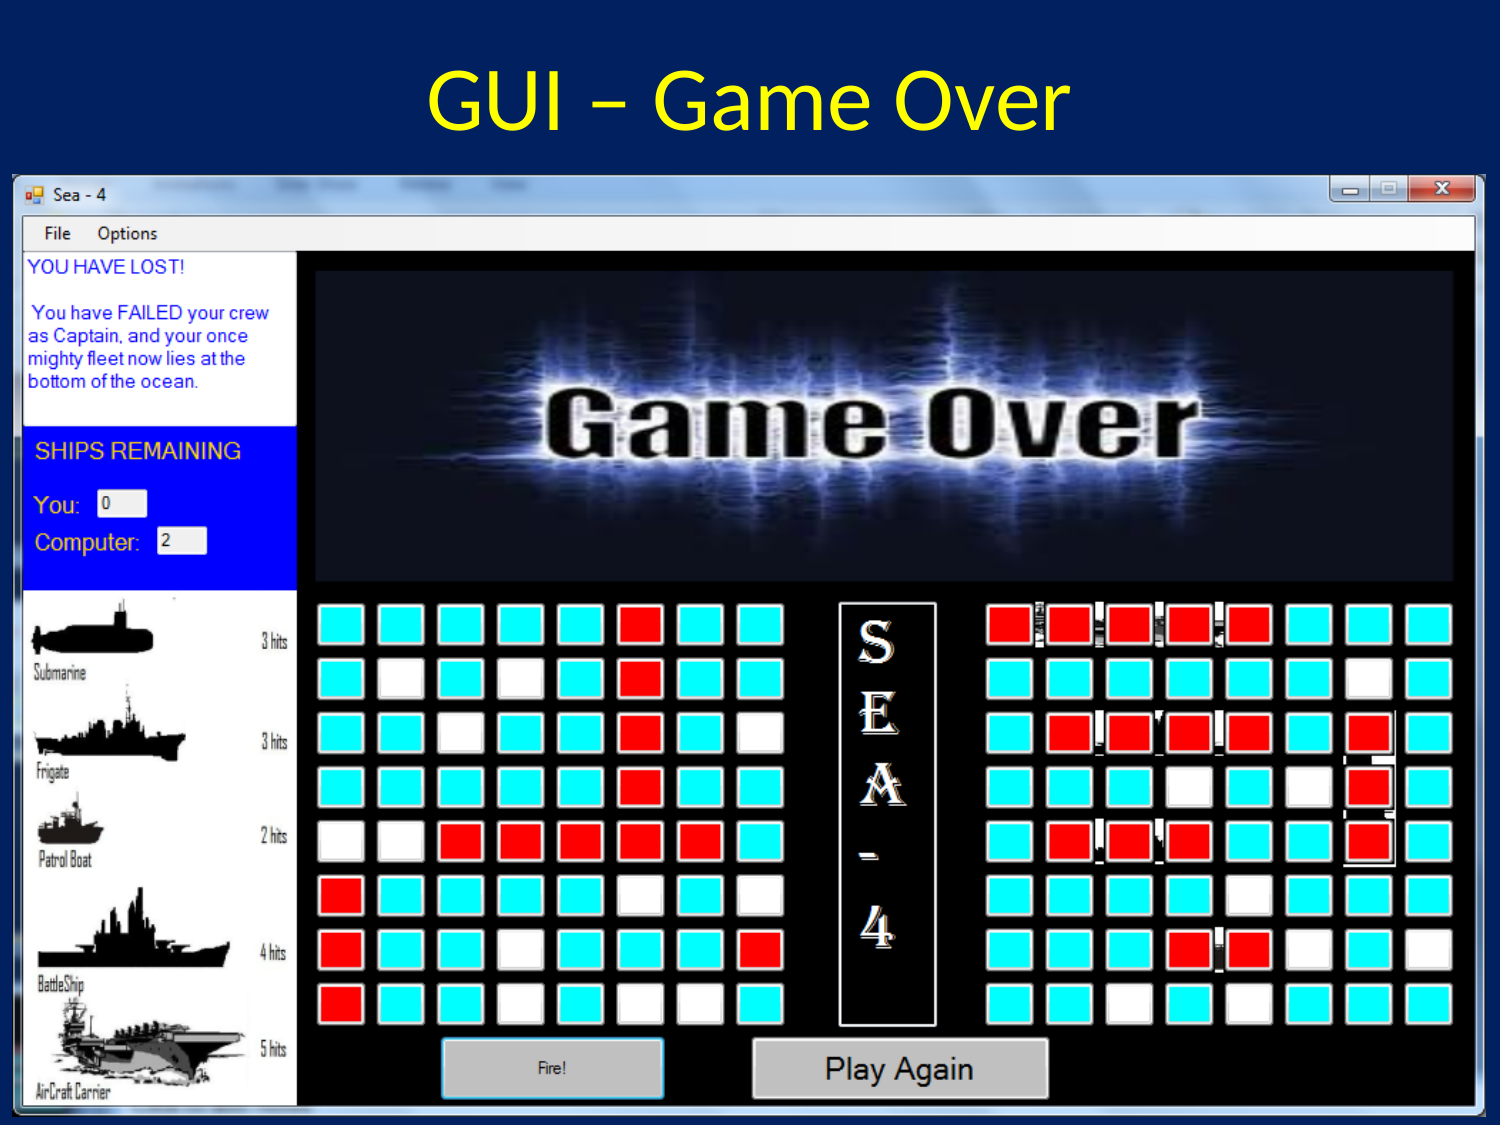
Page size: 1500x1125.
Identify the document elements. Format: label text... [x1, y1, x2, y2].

title GUI – Game Over [75, 0, 1425, 173]
picture [12, 174, 1486, 1117]
